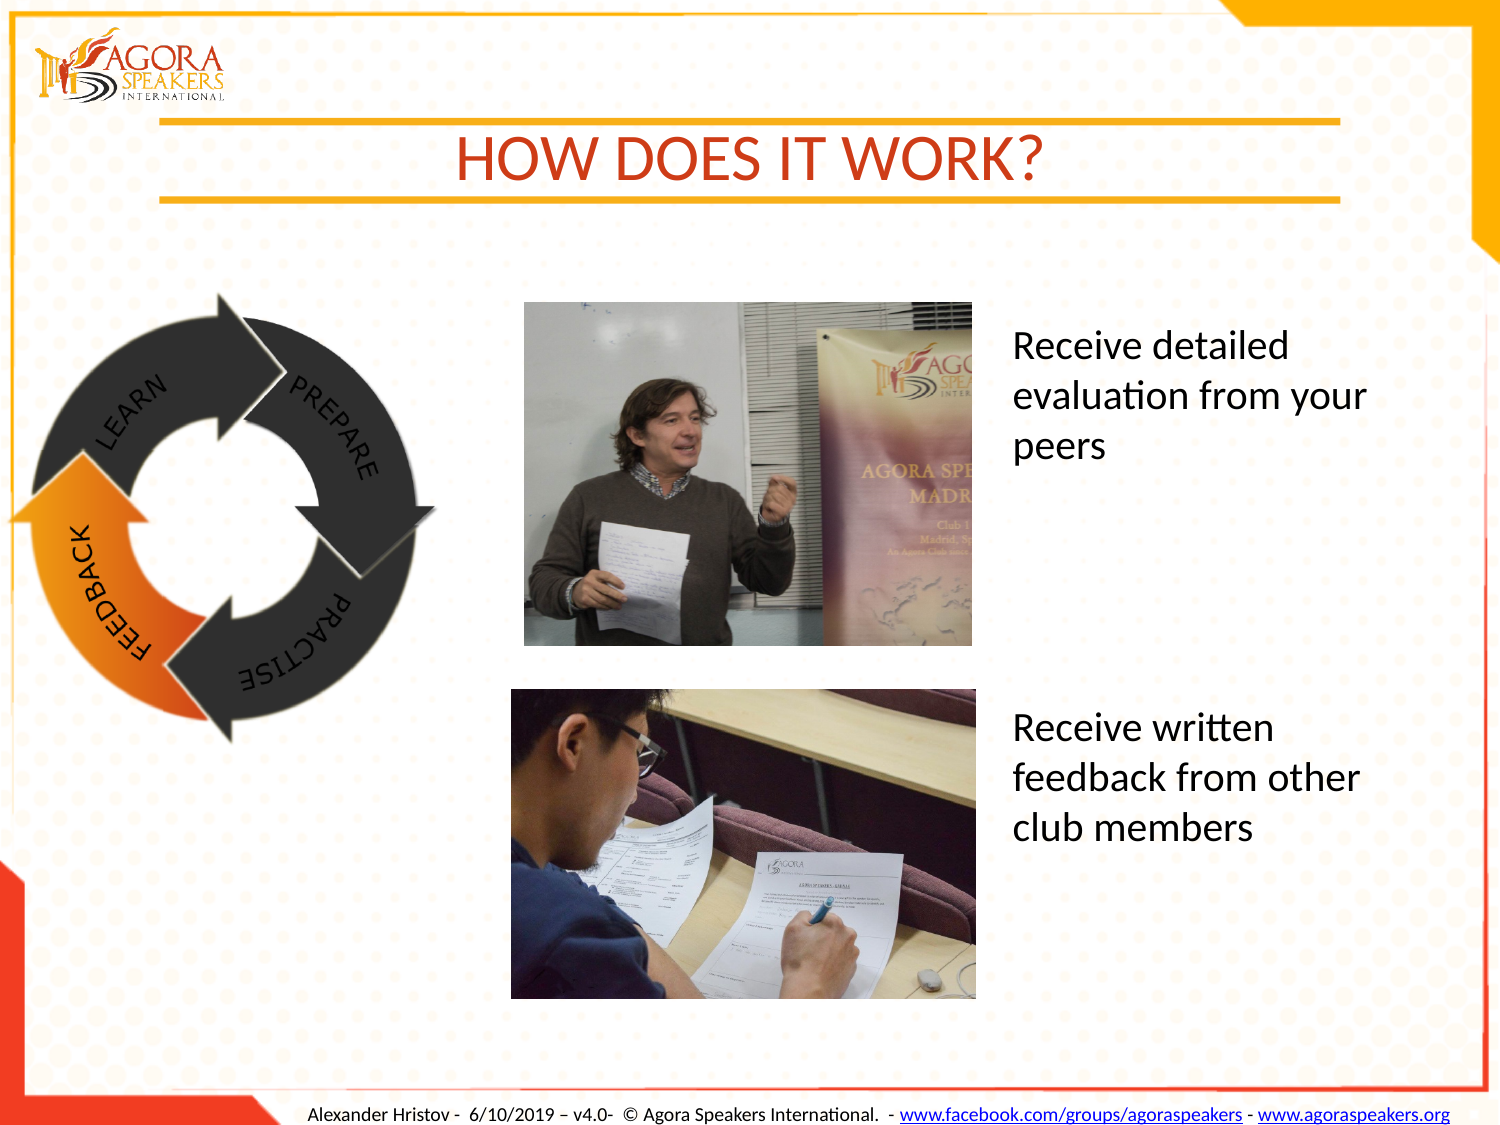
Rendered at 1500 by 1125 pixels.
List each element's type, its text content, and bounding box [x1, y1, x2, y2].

text_box Receive detailed evaluation from your peers [998, 310, 1388, 504]
text_box HOW DOES IT WORK? [2, 106, 1500, 197]
text_box Receive written feedback from other club members [998, 692, 1447, 923]
picture [0, 0, 1500, 1125]
